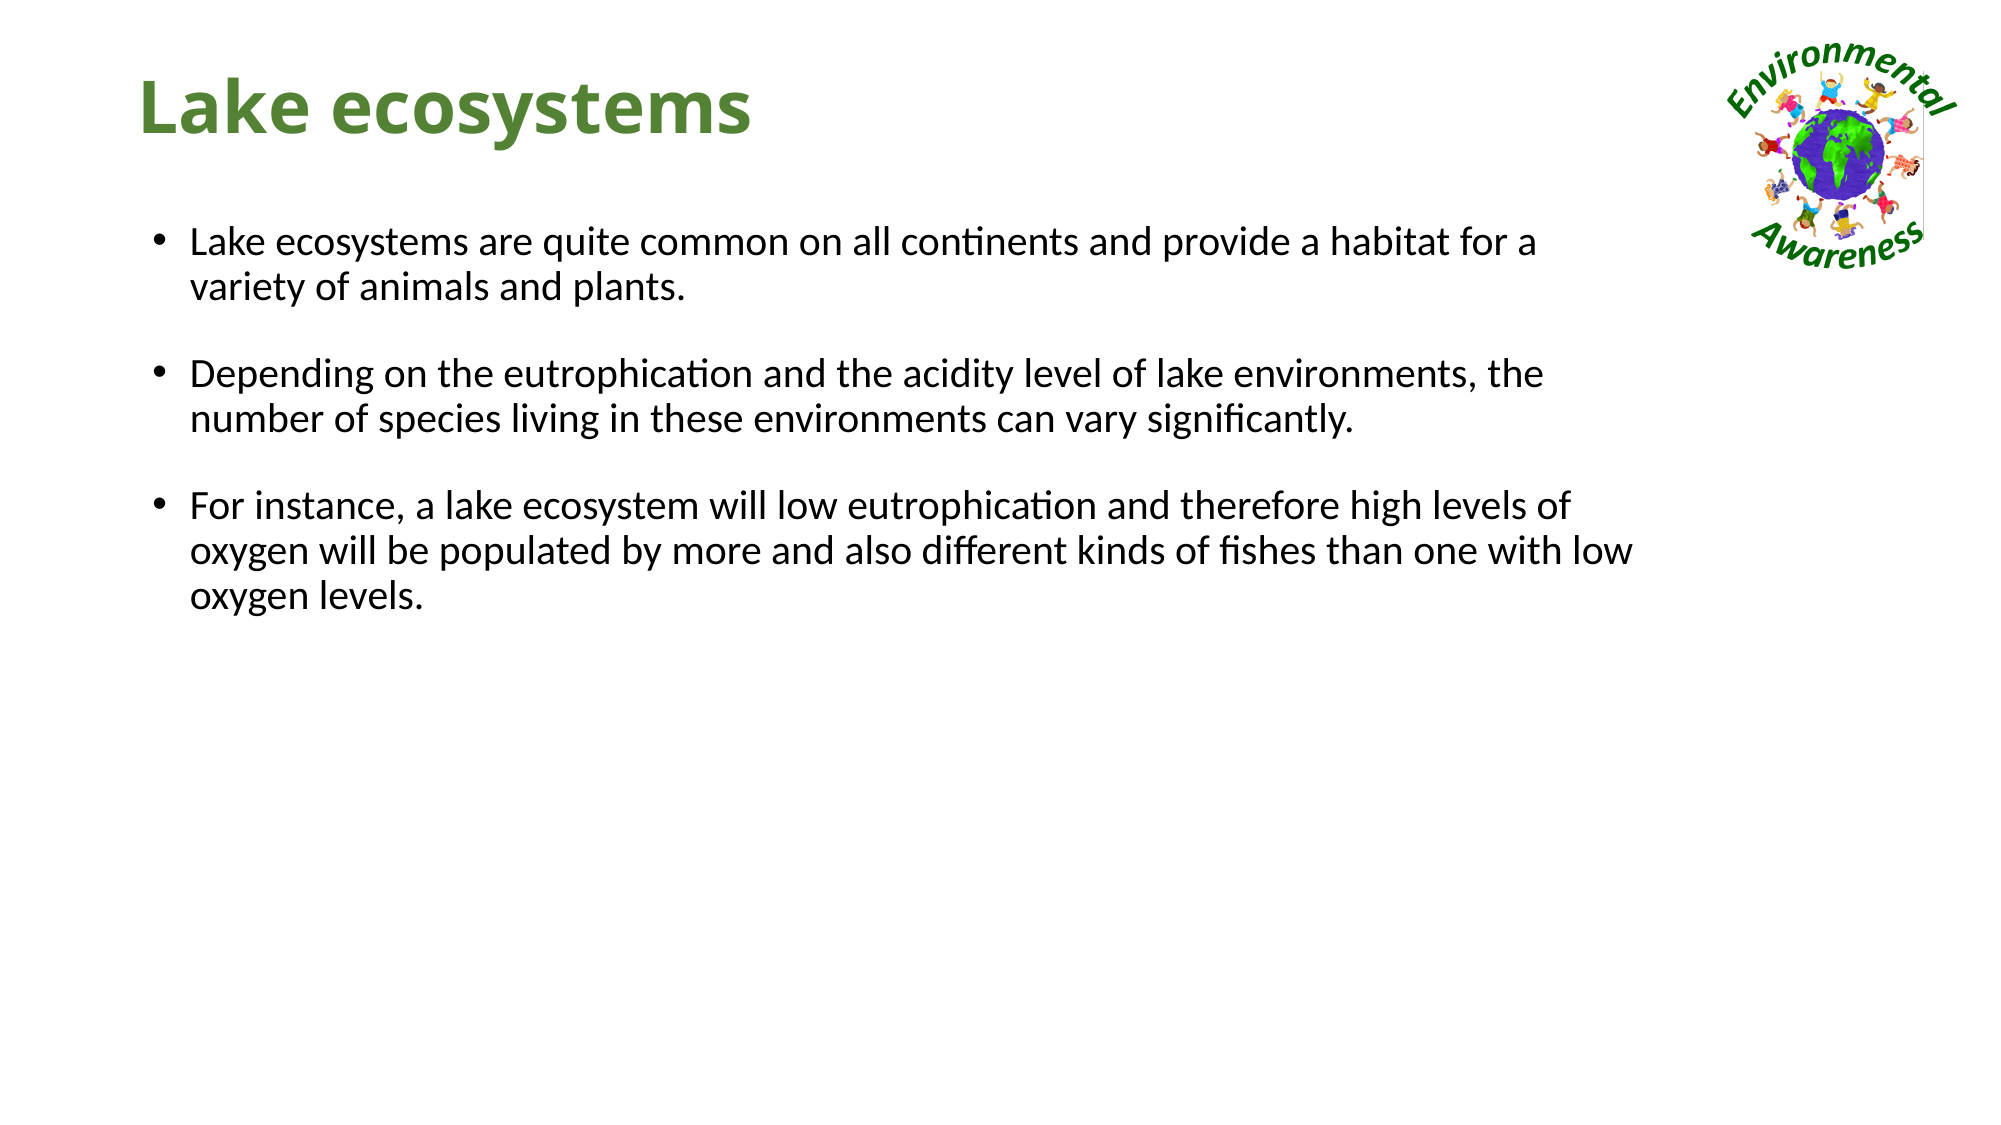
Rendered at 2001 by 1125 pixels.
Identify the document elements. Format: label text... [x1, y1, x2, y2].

list Lake ecosystems are quite common on all continents and provide a habitat for a variety of animals and plants. Depending on the eutrophication and the acidity level of lake environments, the number of species living in these environments can vary significantly. For instance, a lake ecosystem will low eutrophication and therefore high levels of oxygen will be populated by more and also different kinds of fishes than one with low oxygen levels. [137, 212, 1650, 1021]
picture [1716, 35, 1962, 278]
title Lake ecosystems [122, 59, 1650, 160]
